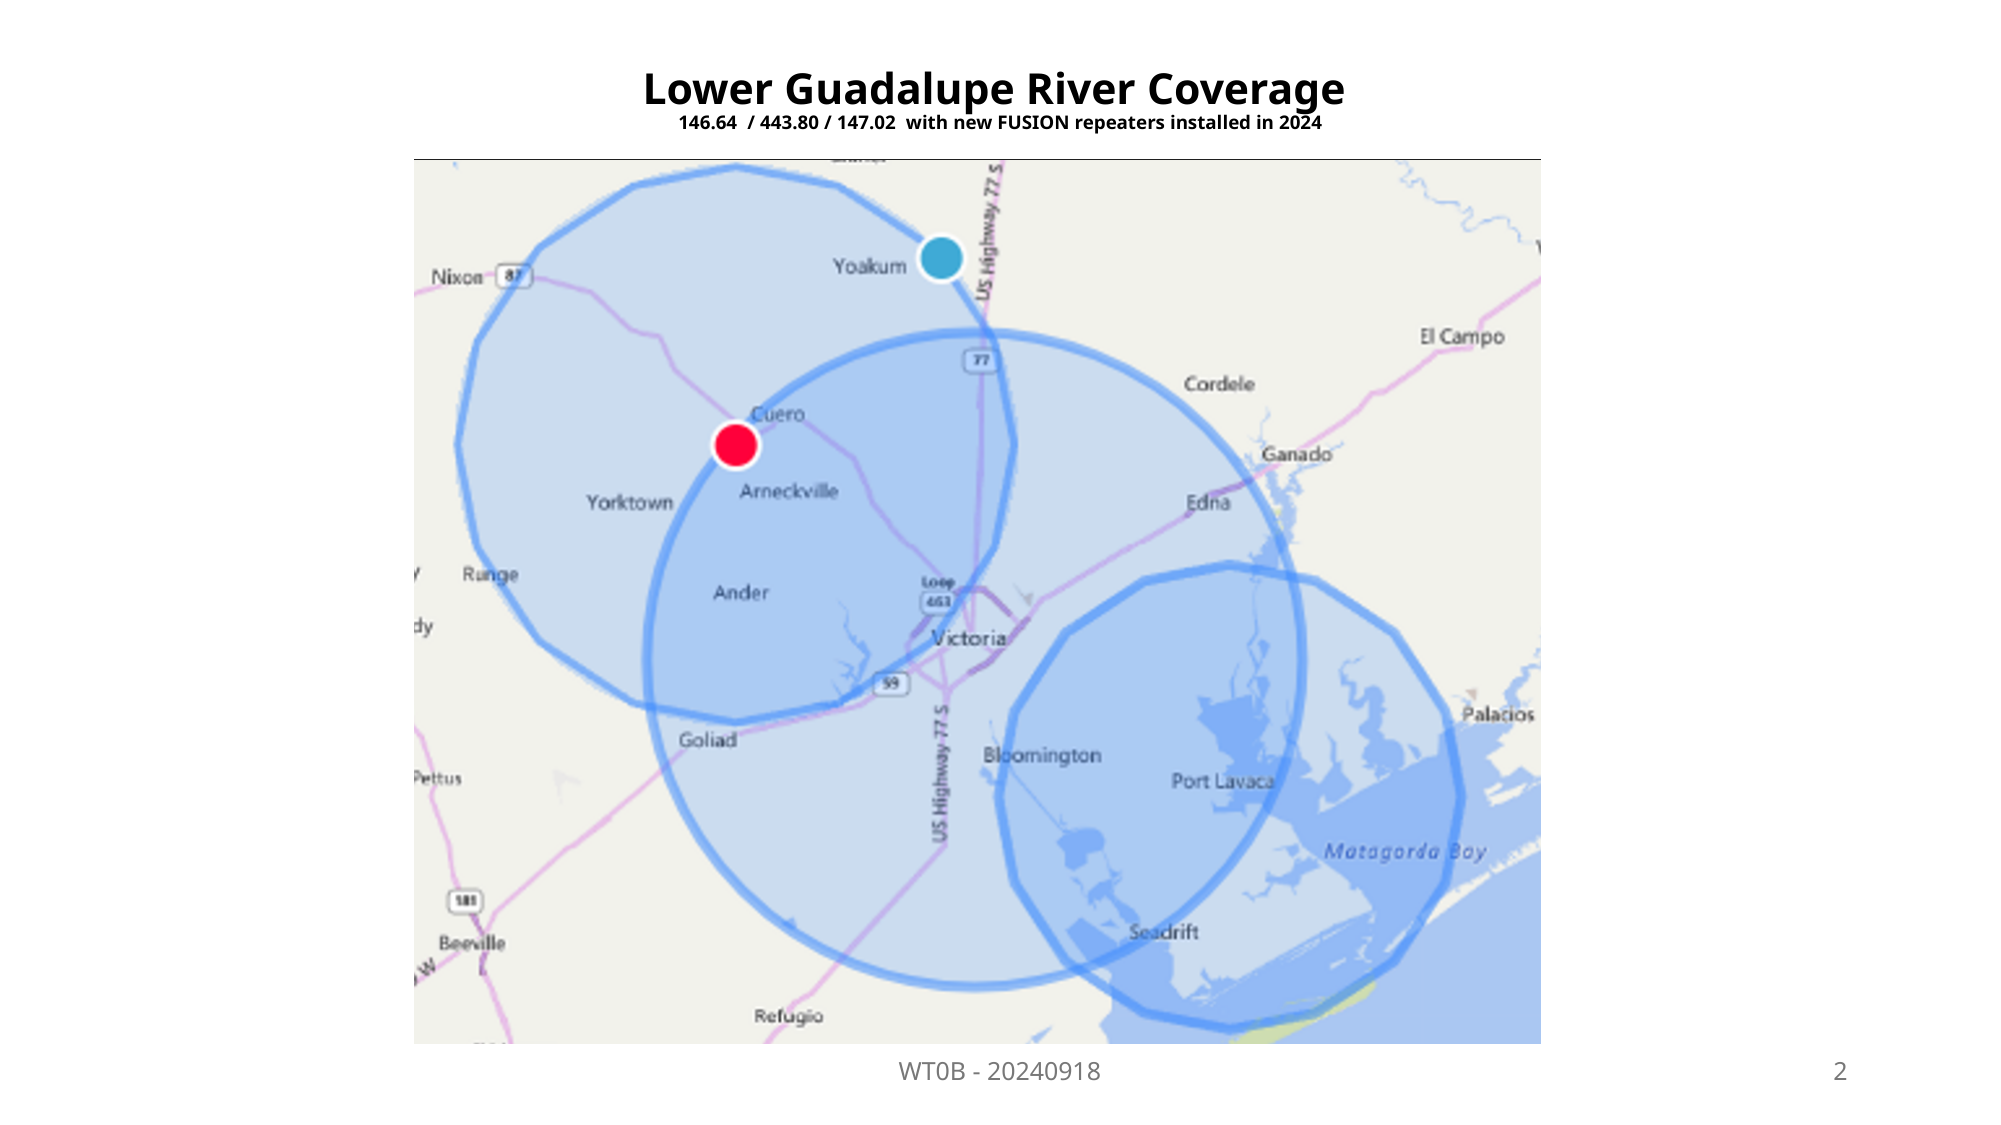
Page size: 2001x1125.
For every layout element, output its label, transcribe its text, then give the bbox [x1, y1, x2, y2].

footer WT0B - 20240918 [662, 1045, 1338, 1103]
slide_number 2 [1412, 1042, 1863, 1103]
picture [414, 158, 1541, 1045]
title Lower Guadalupe River Coverage 146.64 / 443.80 / 147.02 with new FUSION repeaters installed in 2024 [137, 59, 1863, 142]
